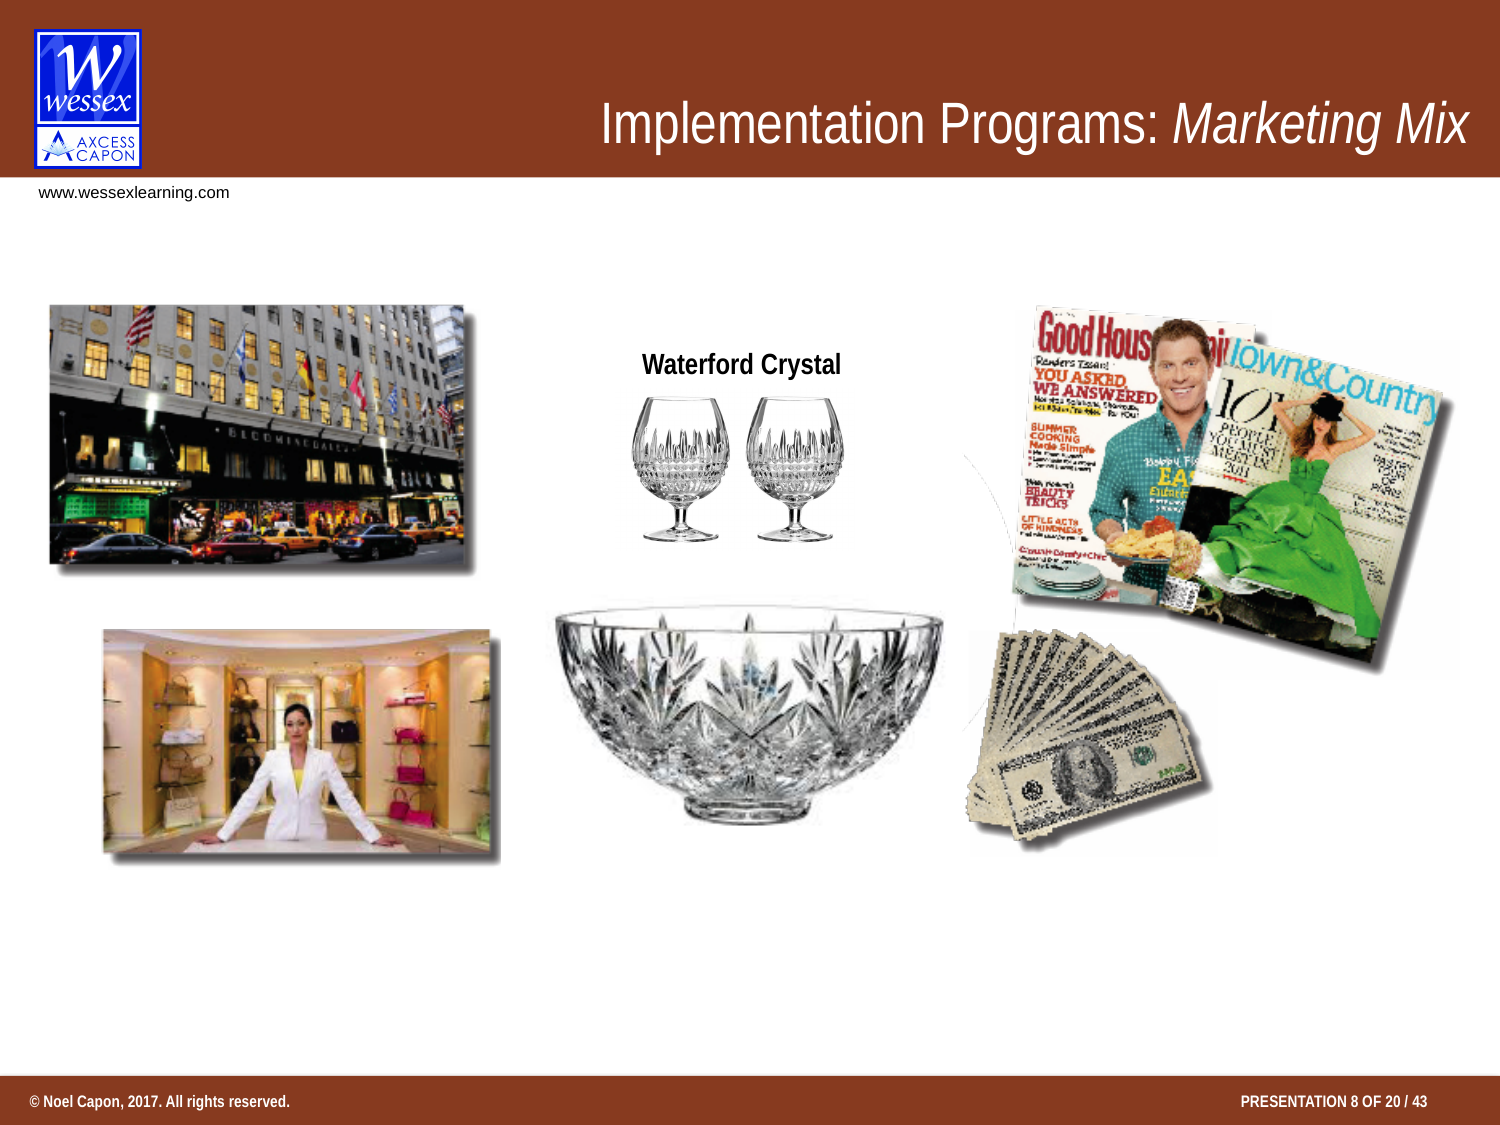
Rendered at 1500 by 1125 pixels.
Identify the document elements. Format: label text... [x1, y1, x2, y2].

picture [34, 28, 142, 169]
text_box Waterford Crystal [629, 345, 855, 381]
text_box www.wessexlearning.com [38, 182, 231, 203]
text_box Implementation Programs: Marketing Mix [0, 0, 1500, 178]
picture [615, 388, 855, 552]
picture [37, 294, 501, 874]
picture [531, 294, 1464, 874]
